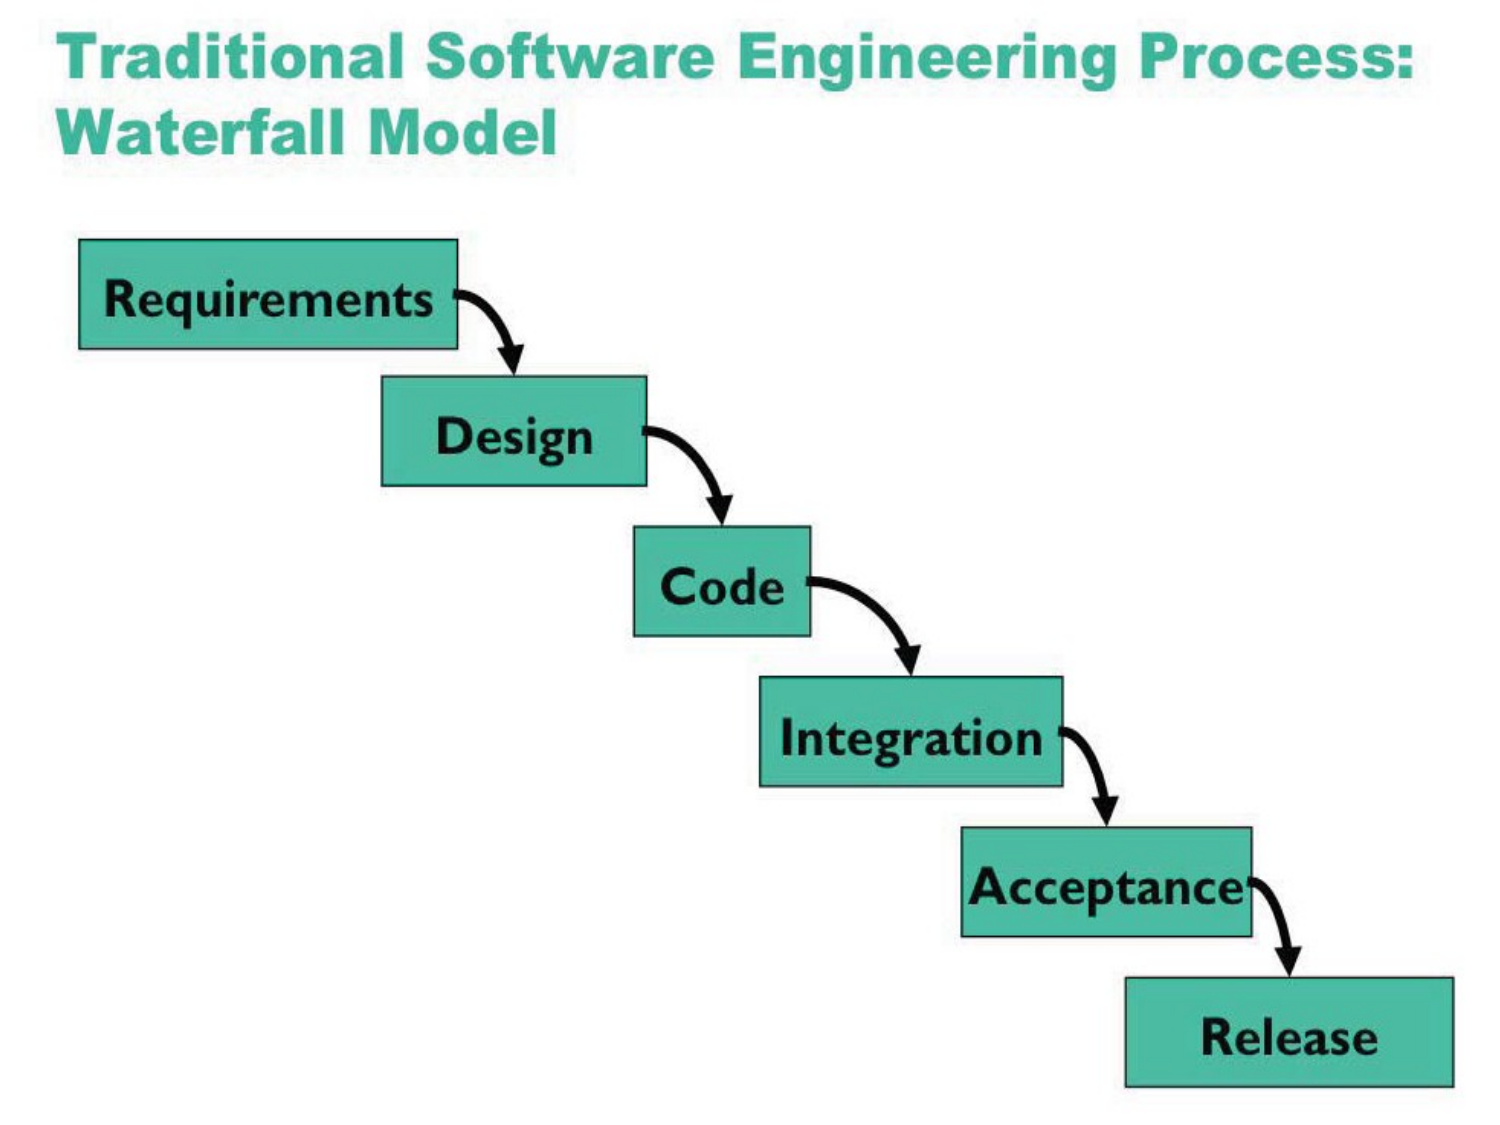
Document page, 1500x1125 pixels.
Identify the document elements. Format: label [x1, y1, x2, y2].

text_box [0, 0, 1498, 1123]
